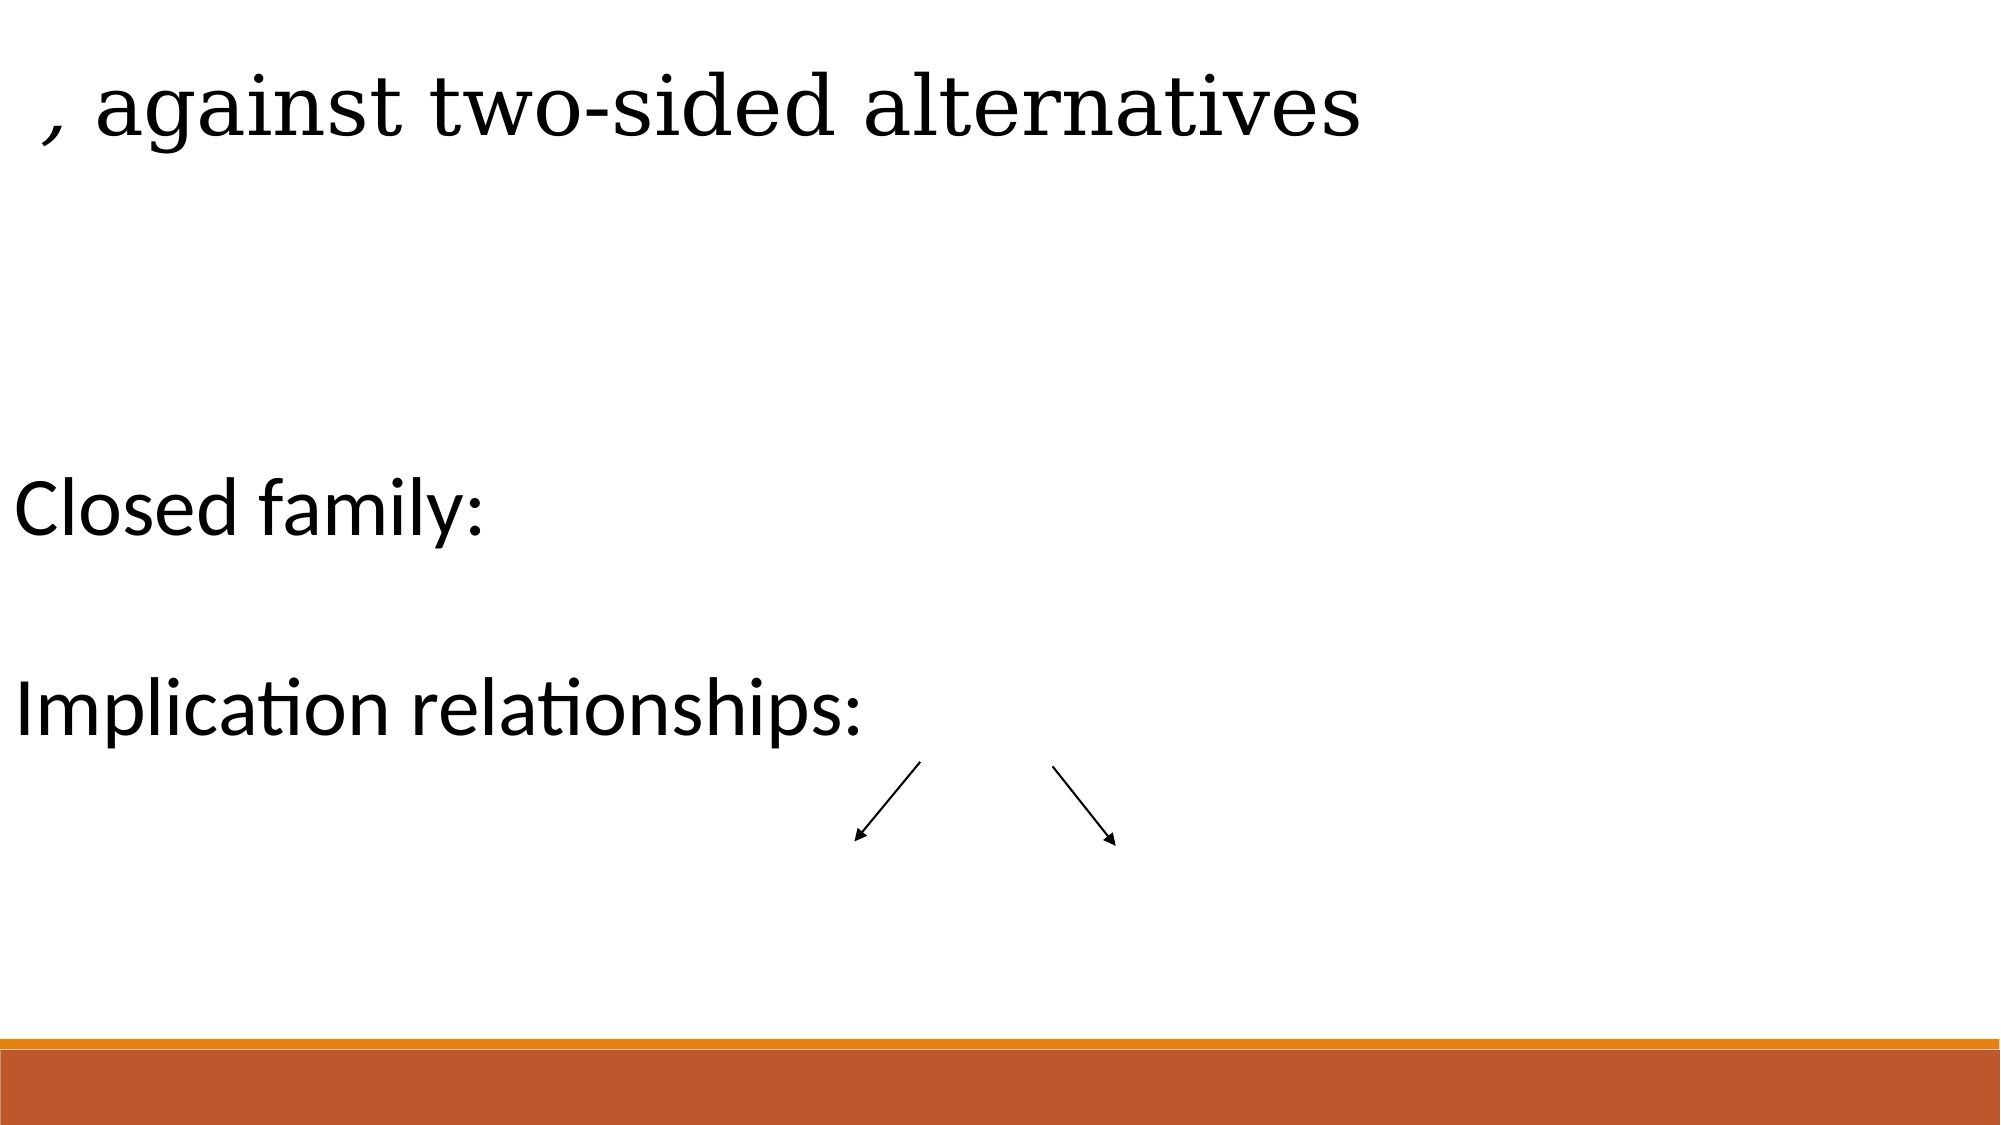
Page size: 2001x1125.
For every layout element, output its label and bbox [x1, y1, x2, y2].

text_box [853, 761, 921, 842]
text_box [1052, 765, 1117, 847]
